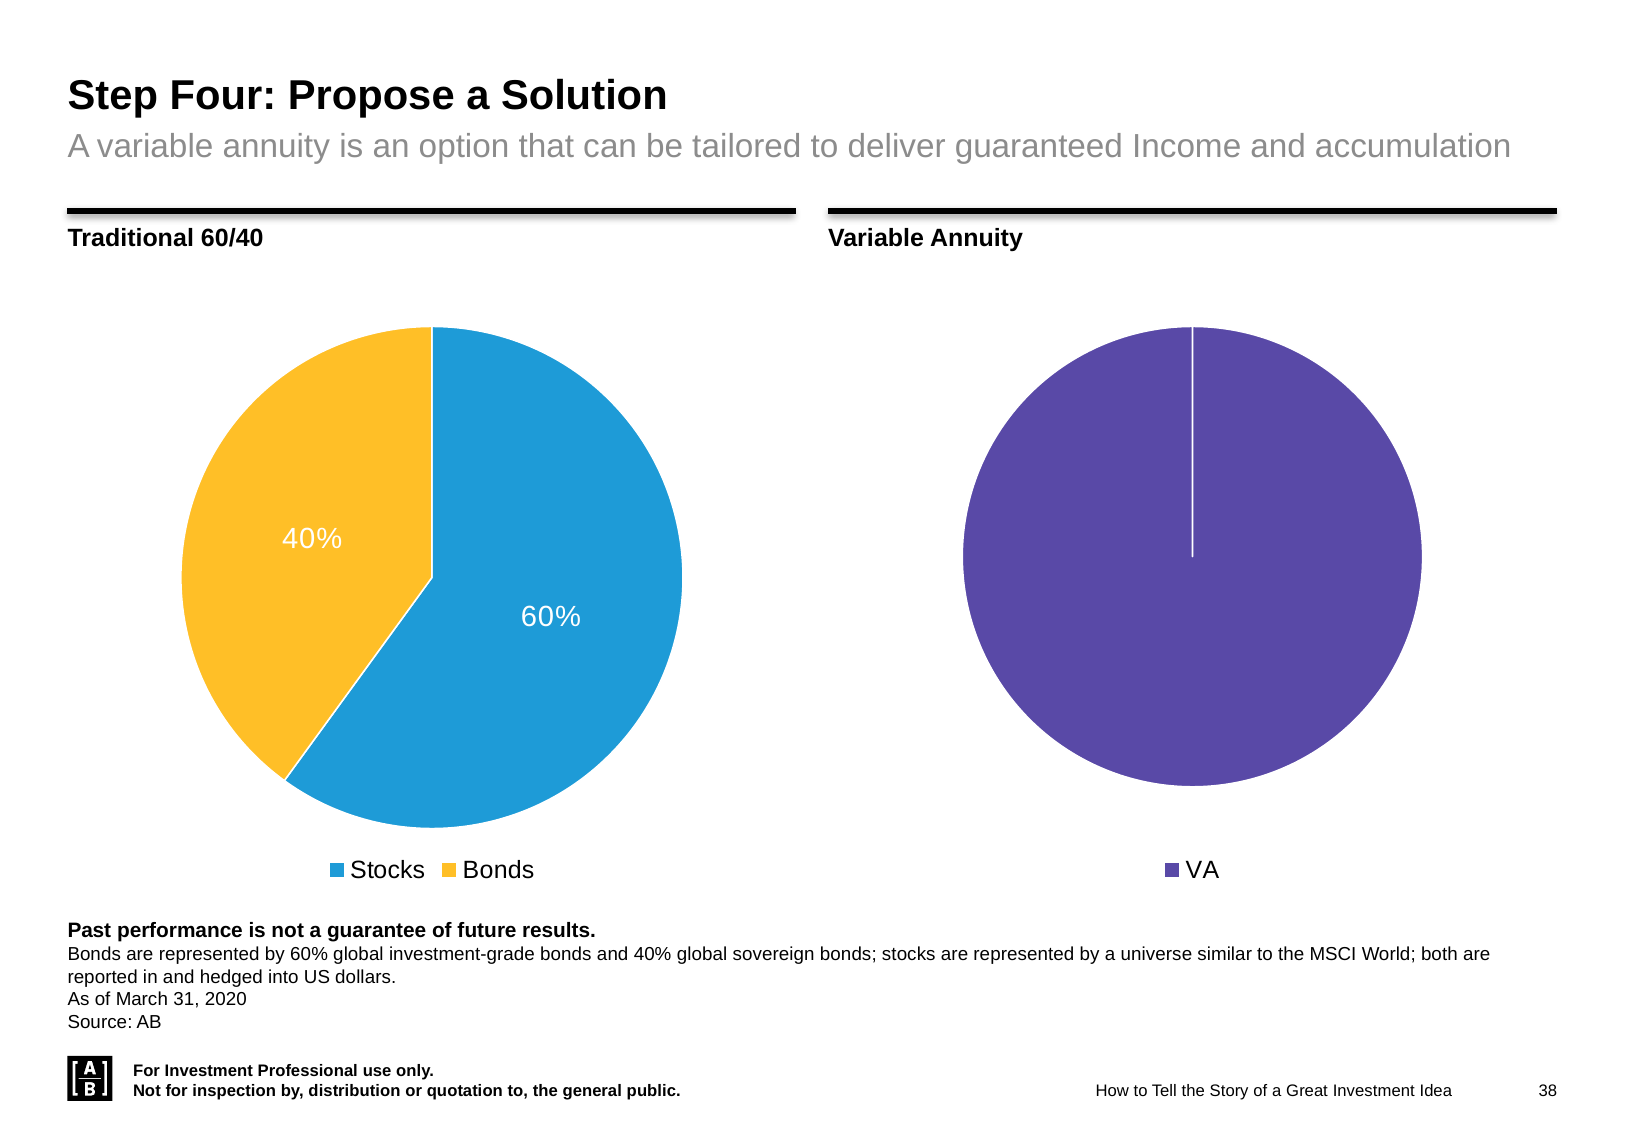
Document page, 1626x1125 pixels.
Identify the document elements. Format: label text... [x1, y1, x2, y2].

list Traditional 60/40 [67, 214, 796, 296]
chart [827, 314, 1558, 890]
chart [67, 314, 797, 890]
list Variable Annuity [828, 214, 1557, 296]
text_box Past performance is not a guarantee of future results. Bonds are represented by 60% global investment-grade bonds and 40% global sovereign bonds; stocks are represented by a universe similar to the MSCI World; both are reported in and hedged into US dollars. As of March 31, 2020 Source: AB [67, 916, 1557, 1032]
text_box Step Four: Propose a Solution [67, 67, 1558, 118]
title A variable annuity is an option that can be tailored to deliver guaranteed Income and accumulation [67, 124, 1558, 240]
